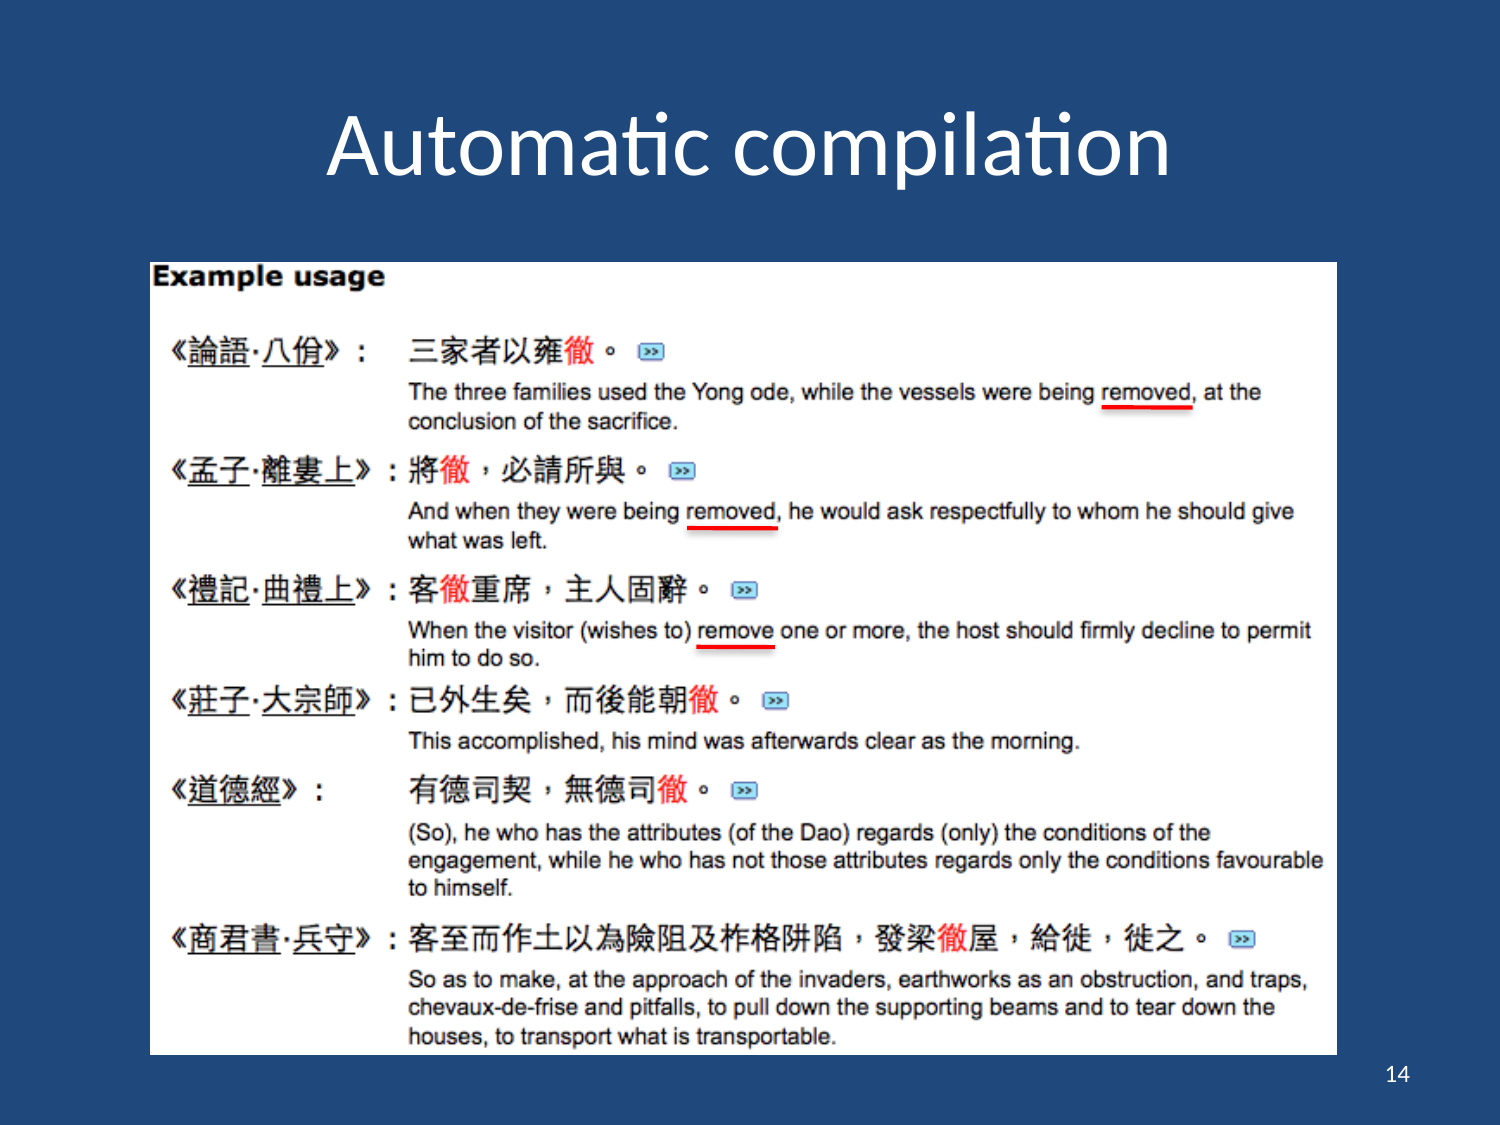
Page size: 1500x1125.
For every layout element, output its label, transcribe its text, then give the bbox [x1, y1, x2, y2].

slide_number 14 [1074, 1042, 1425, 1103]
title Automatic compilation [75, 45, 1425, 233]
picture [150, 262, 1337, 1056]
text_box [686, 407, 1193, 648]
